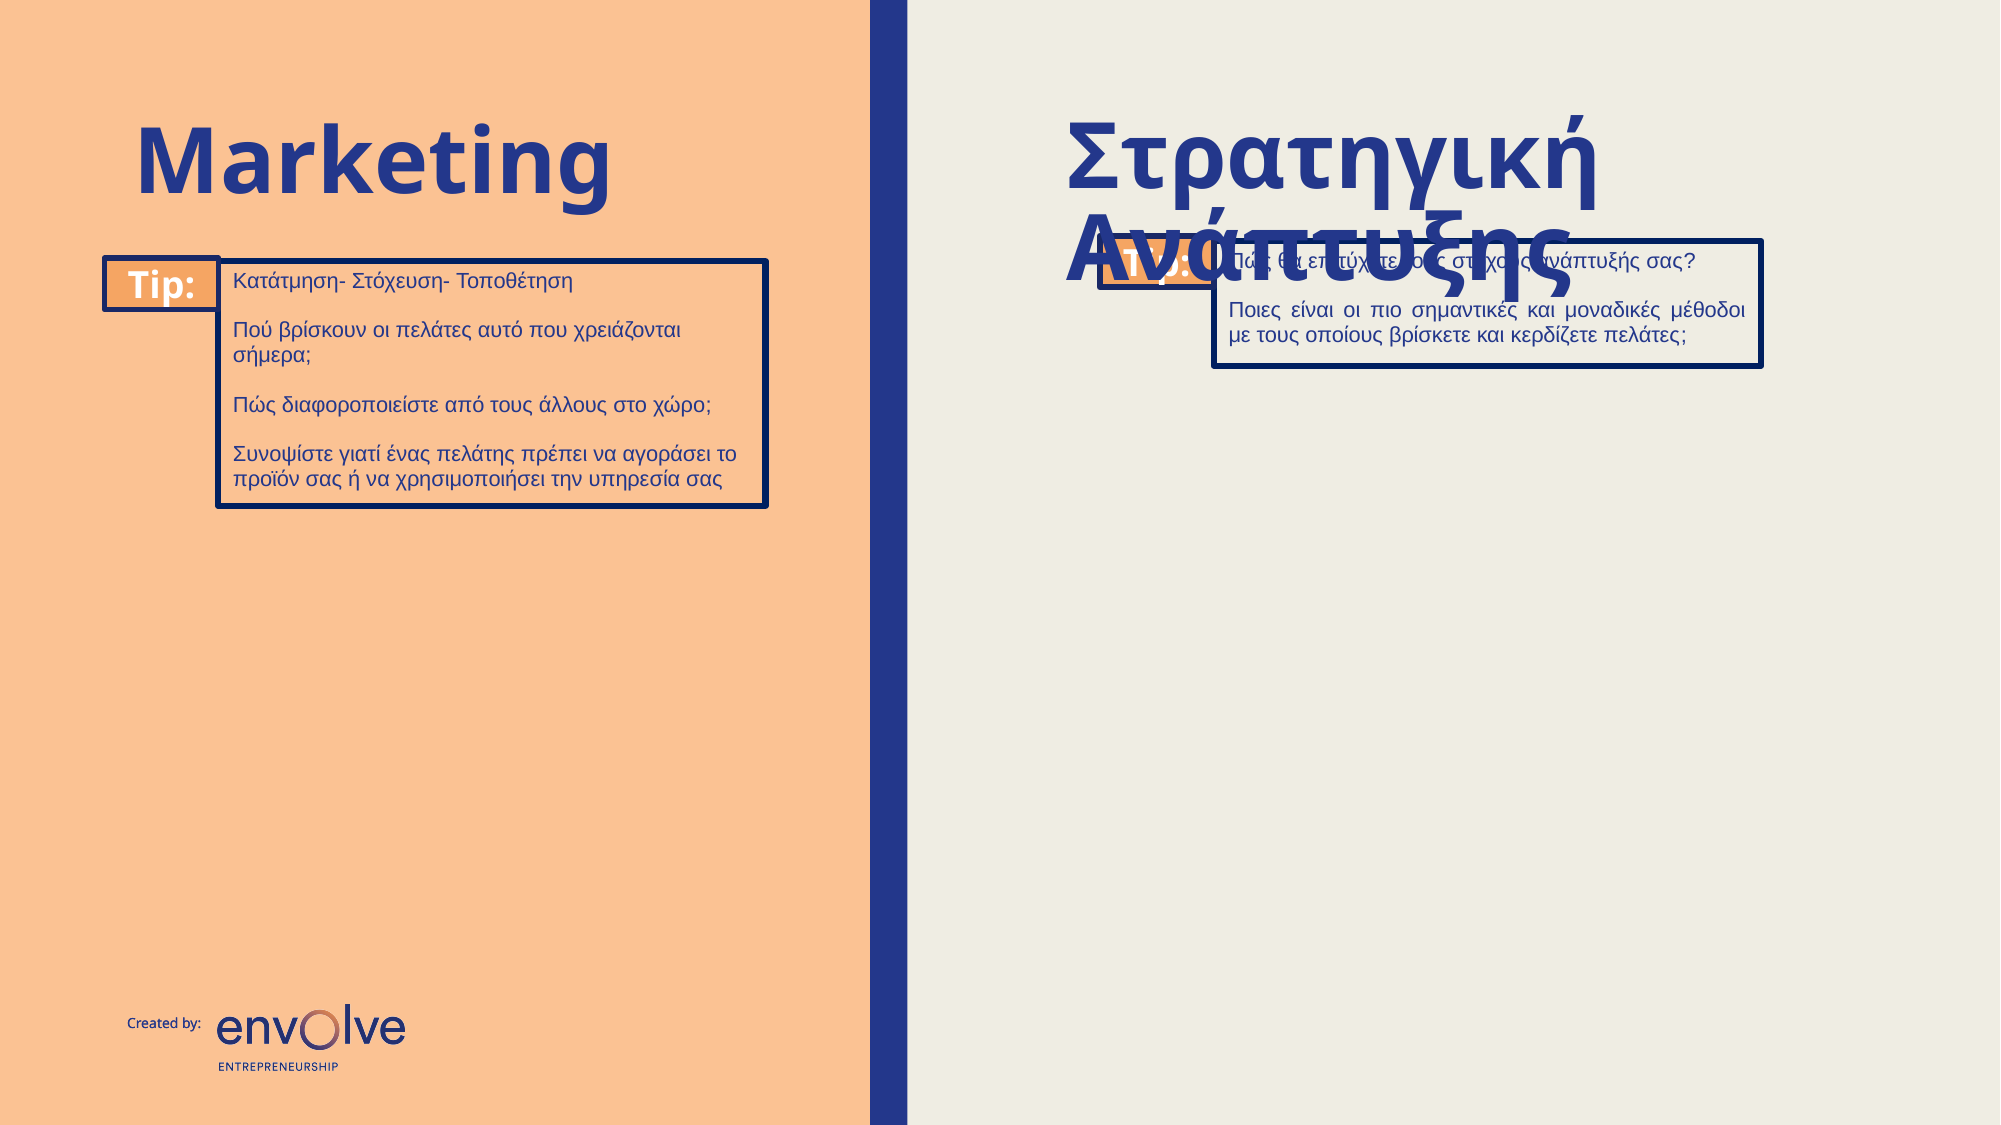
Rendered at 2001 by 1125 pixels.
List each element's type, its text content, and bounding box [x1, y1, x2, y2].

text_box Στρατηγική Ανάπτυξης [1051, 106, 2000, 461]
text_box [1099, 235, 1762, 366]
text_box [109, 1004, 405, 1071]
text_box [104, 258, 766, 506]
title Marketing [118, 112, 752, 258]
